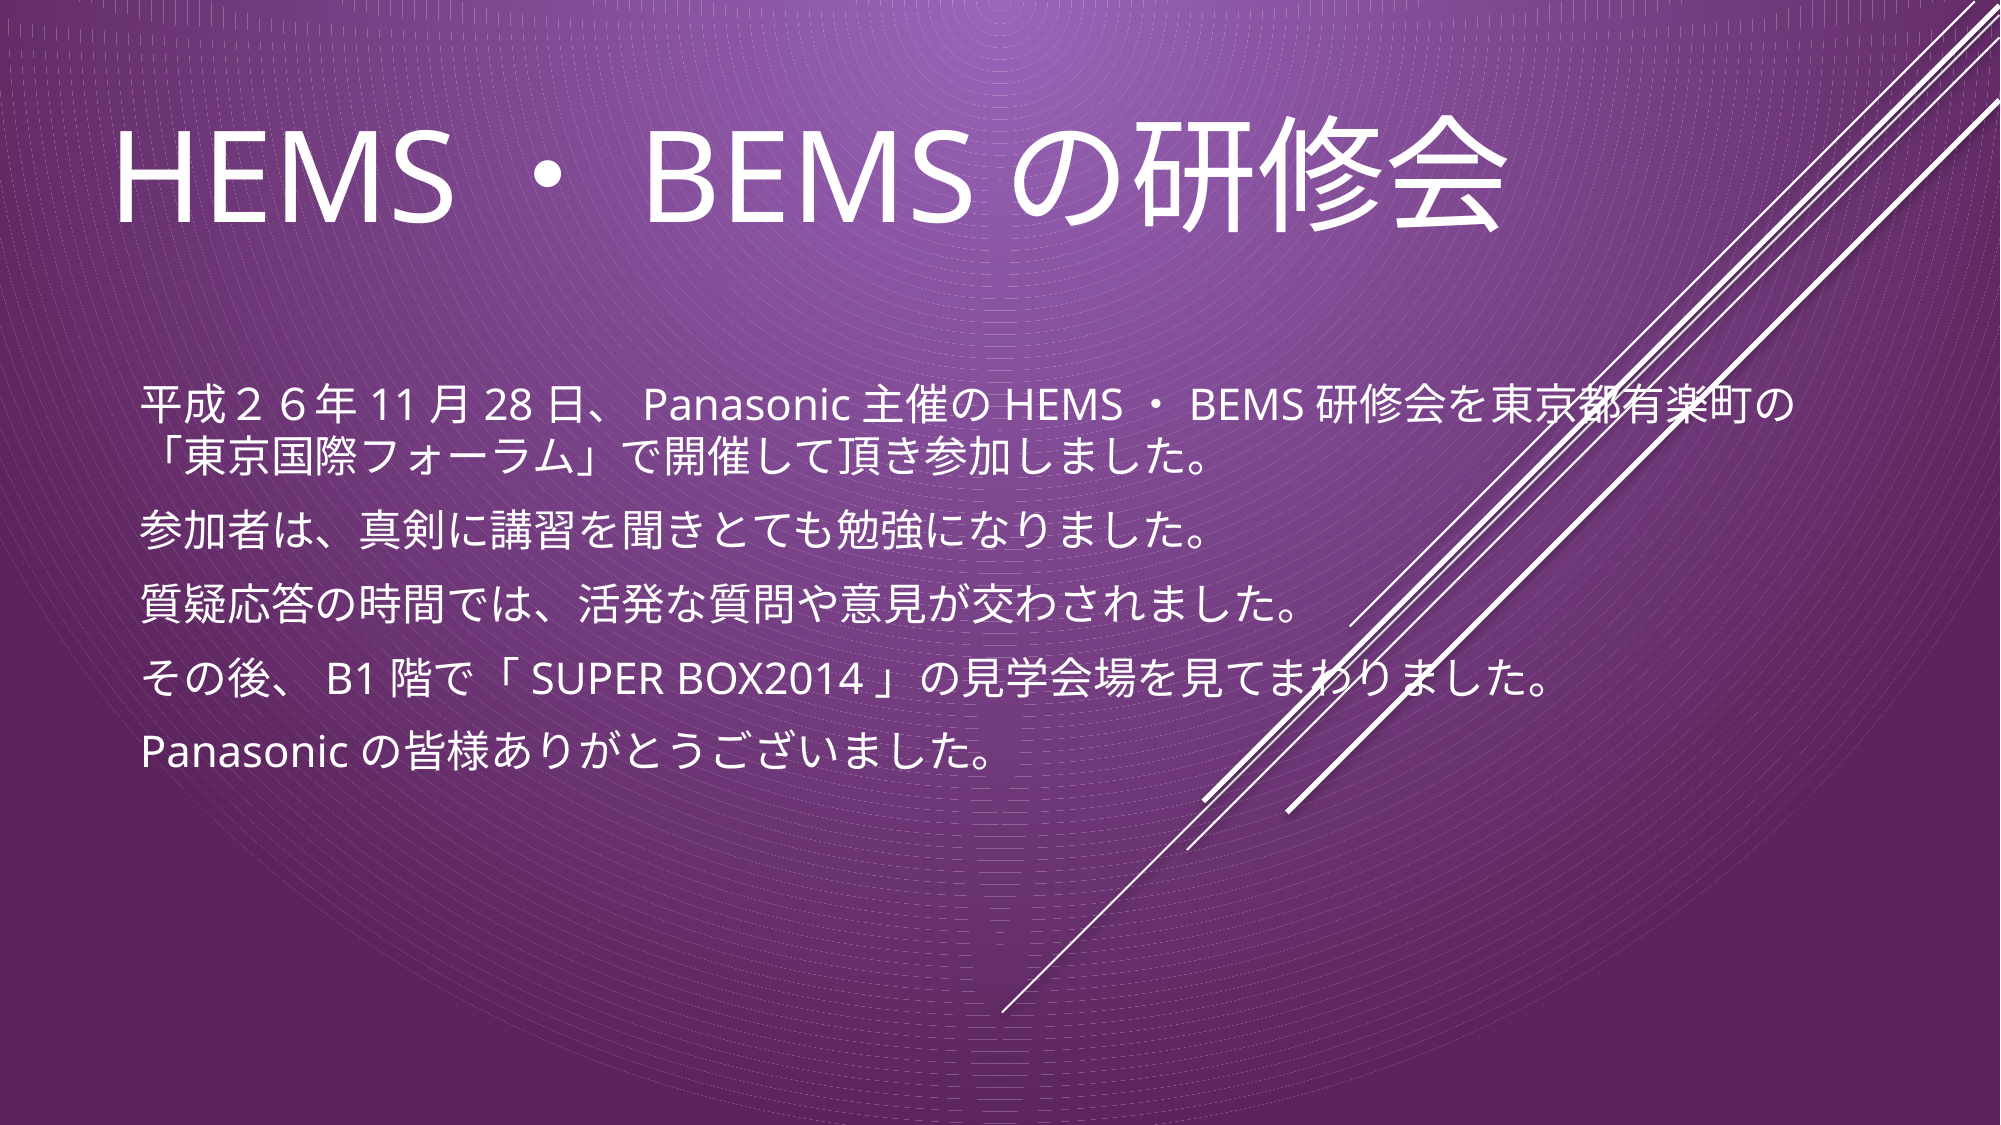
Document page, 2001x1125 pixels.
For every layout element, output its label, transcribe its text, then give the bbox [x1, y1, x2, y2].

title HEMS・BEMSの研修会 [93, 86, 1912, 350]
subtitle 平成２６年11月28日、Panasonic主催のHEMS・BEMS研修会を東京都有楽町の「東京国際フォーラム」で開催して頂き参加しました。 参加者は、真剣に講習を聞きとても勉強になりました。 質疑応答の時間では、活発な質問や意見が交わされました。 その後、B1階で「SUPER BOX2014」の見学会場を見てまわりました。 Panasonicの皆様ありがとうございました。 [124, 369, 1881, 910]
